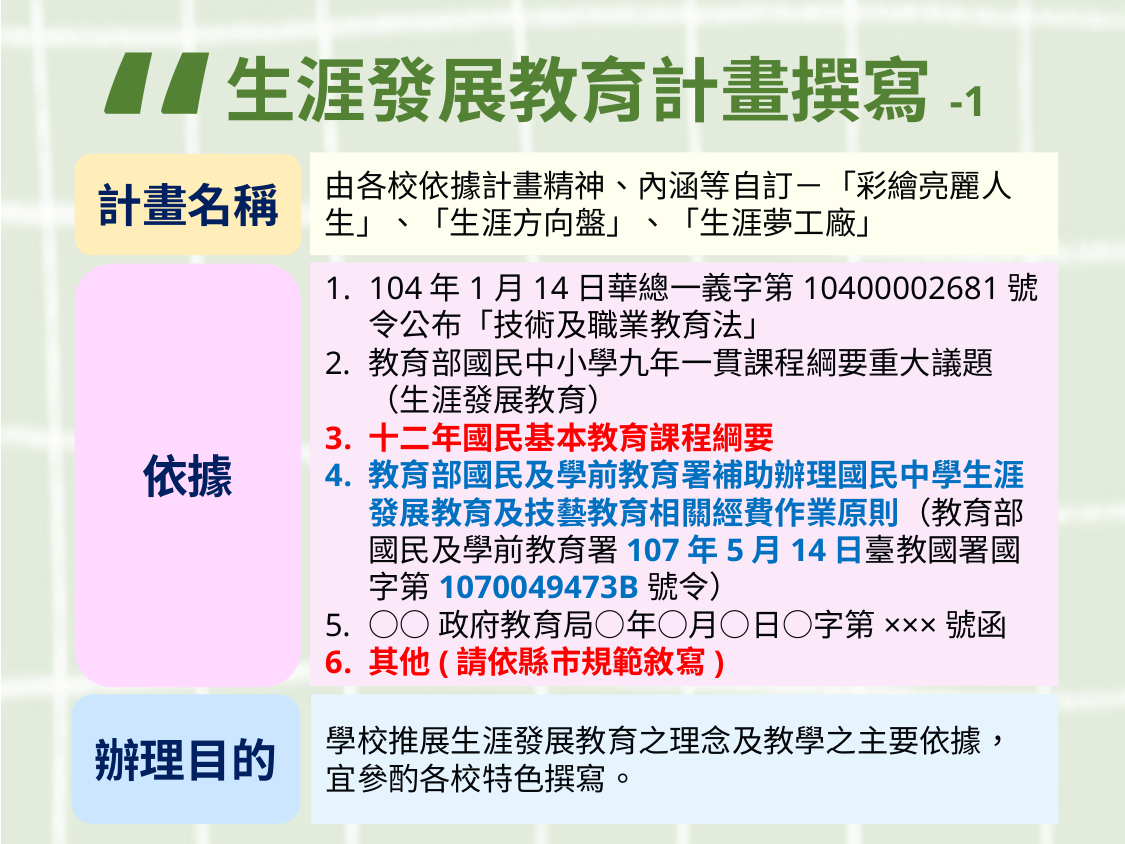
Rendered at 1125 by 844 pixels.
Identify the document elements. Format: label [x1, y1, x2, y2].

text_box [71, 152, 1059, 825]
picture [1, 0, 1125, 844]
